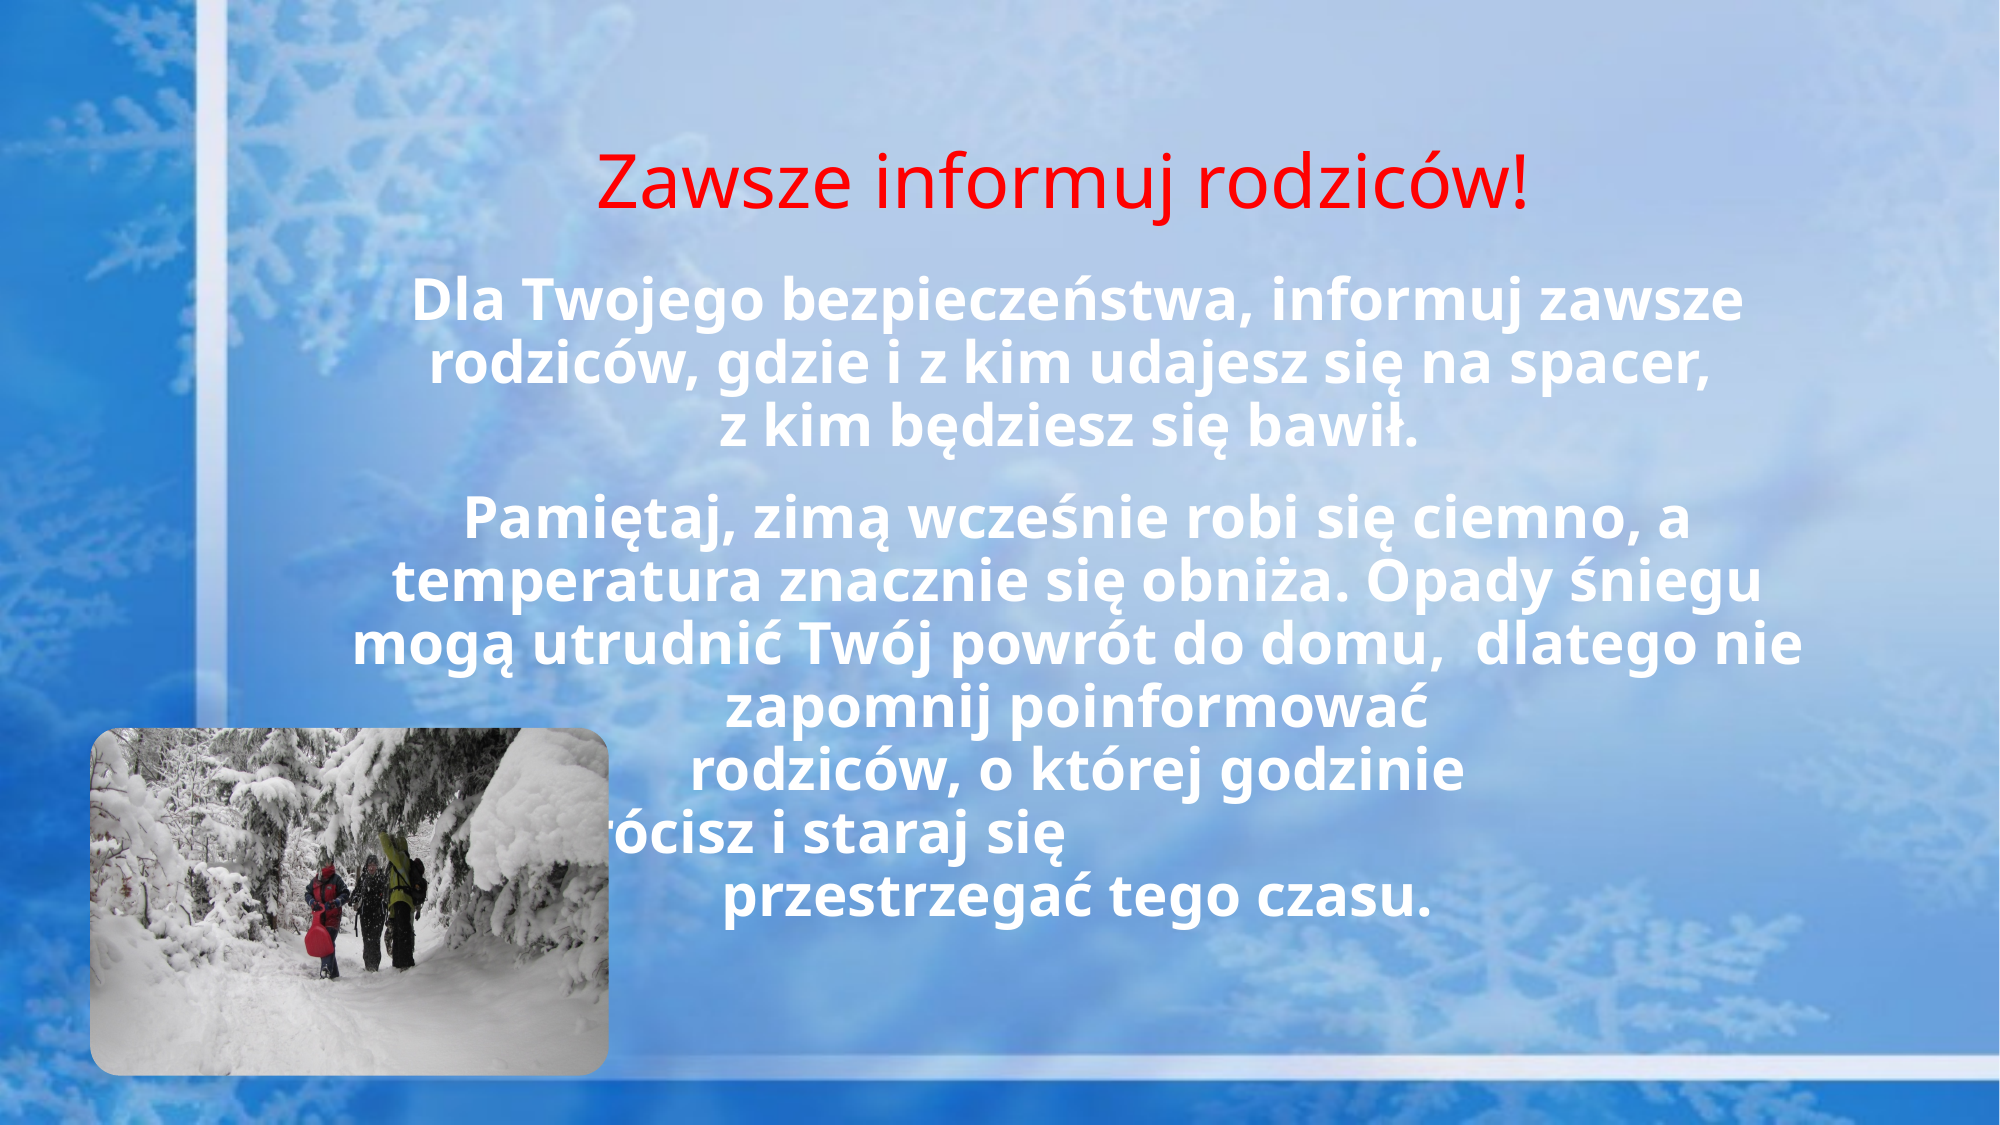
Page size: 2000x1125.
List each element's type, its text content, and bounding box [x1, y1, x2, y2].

list Dla Twojego bezpieczeństwa, informuj zawsze rodziców, gdzie i z kim udajesz się na spacer, z kim będziesz się bawił. Pamiętaj, zimą wcześnie robi się ciemno, a temperatura znacznie się obniża. Opady śniegu mogą utrudnić Twój powrót do domu, dlatego nie zapomnij poinformować rodziców, o której godzinie wrócisz i staraj się przestrzegać tego czasu. [261, 262, 1867, 1013]
picture [0, 0, 2000, 1125]
title Zawsze informuj rodziców! [261, 29, 1867, 233]
